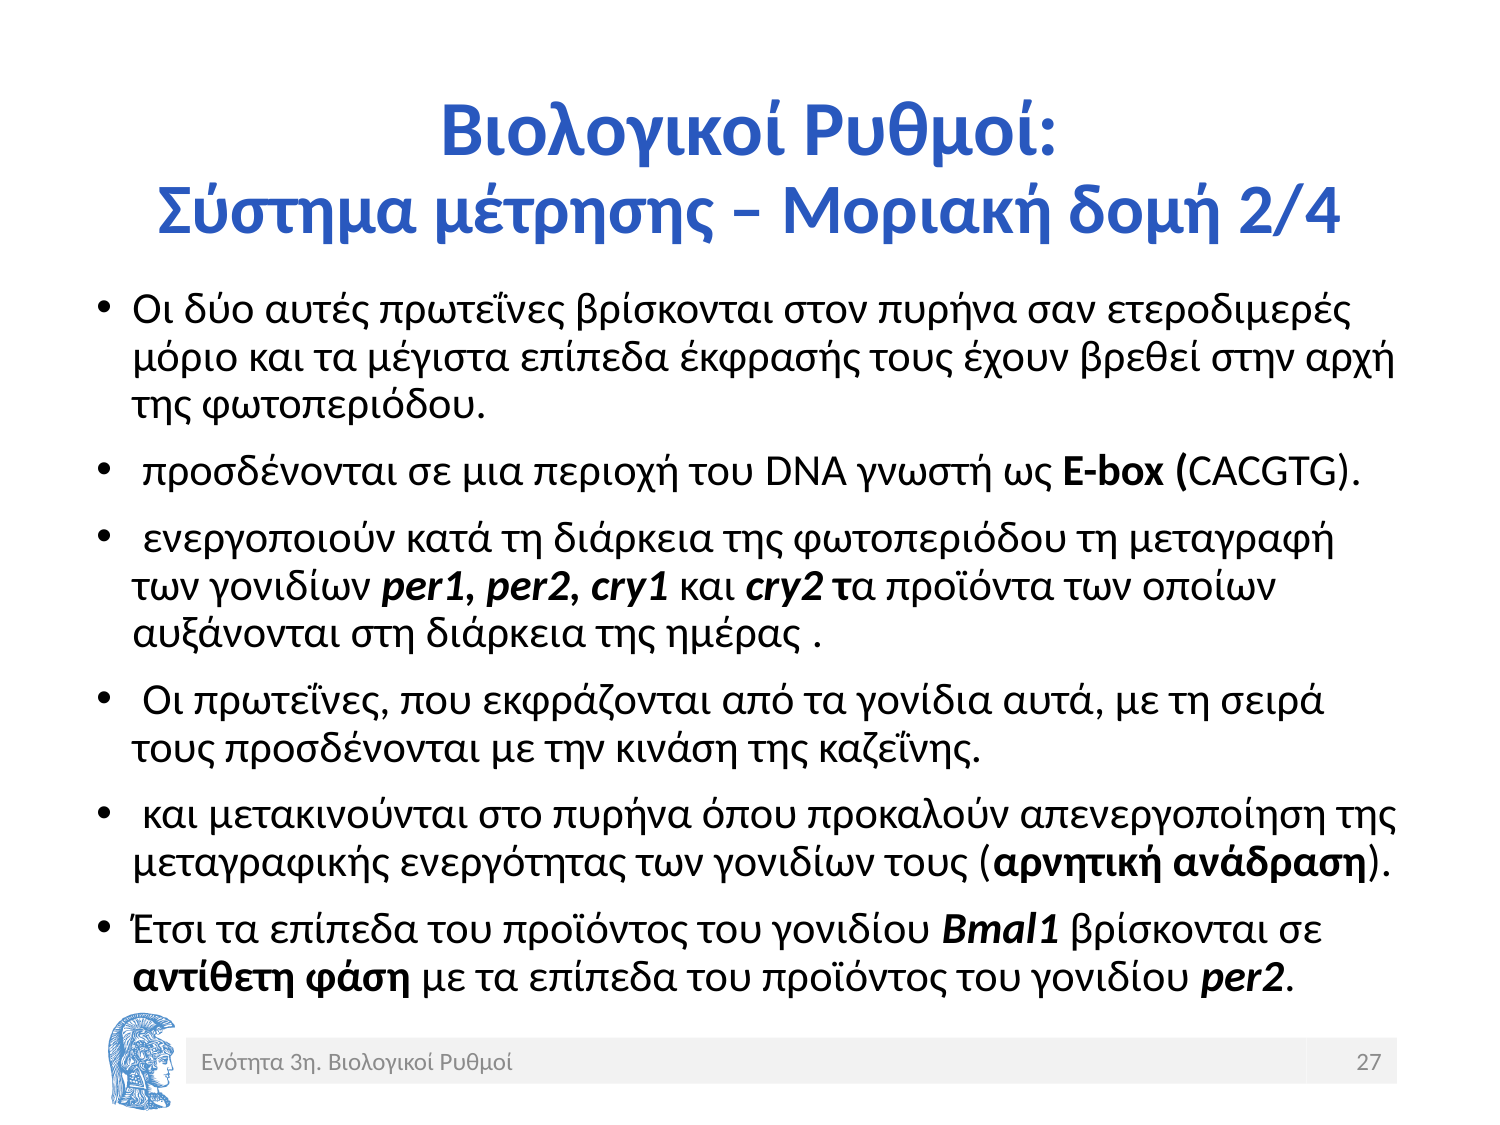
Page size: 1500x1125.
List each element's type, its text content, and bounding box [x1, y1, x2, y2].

list Οι δύο αυτές πρωτεΐνες βρίσκονται στον πυρήνα σαν ετεροδιμερές μόριο και τα μέγιστα επίπεδα έκφρασής τους έχουν βρεθεί στην αρχή της φωτοπεριόδου. προσδένονται σε μια περιοχή του DNA γνωστή ως Ε-box (CACGTG). ενεργοποιούν κατά τη διάρκεια της φωτοπεριόδου τη μεταγραφή των γονιδίων per1, per2, cry1 και cry2 τα προϊόντα των οποίων αυξάνονται στη διάρκεια της ημέρας . Οι πρωτεΐνες, που εκφράζονται από τα γονίδια αυτά, με τη σειρά τους προσδένονται με την κινάση της καζεΐνης. και μετακινούνται στο πυρήνα όπου προκαλούν απενεργοποίηση της μεταγραφικής ενεργότητας των γονιδίων τους (αρνητική ανάδραση). Έτσι τα επίπεδα του προϊόντος του γονιδίου Bmal1 βρίσκονται σε αντίθετη φάση με τα επίπεδα του προϊόντος του γονιδίου per2. [81, 277, 1419, 1072]
footer Ενότητα 3η. Βιολογικοί Ρυθμοί [186, 1037, 1306, 1084]
picture [103, 1072, 186, 1114]
slide_number 27 [1306, 1037, 1397, 1084]
title Βιολογικοί Ρυθμοί: Σύστημα μέτρησης – Μοριακή δομή 2/4 [103, 59, 1397, 277]
